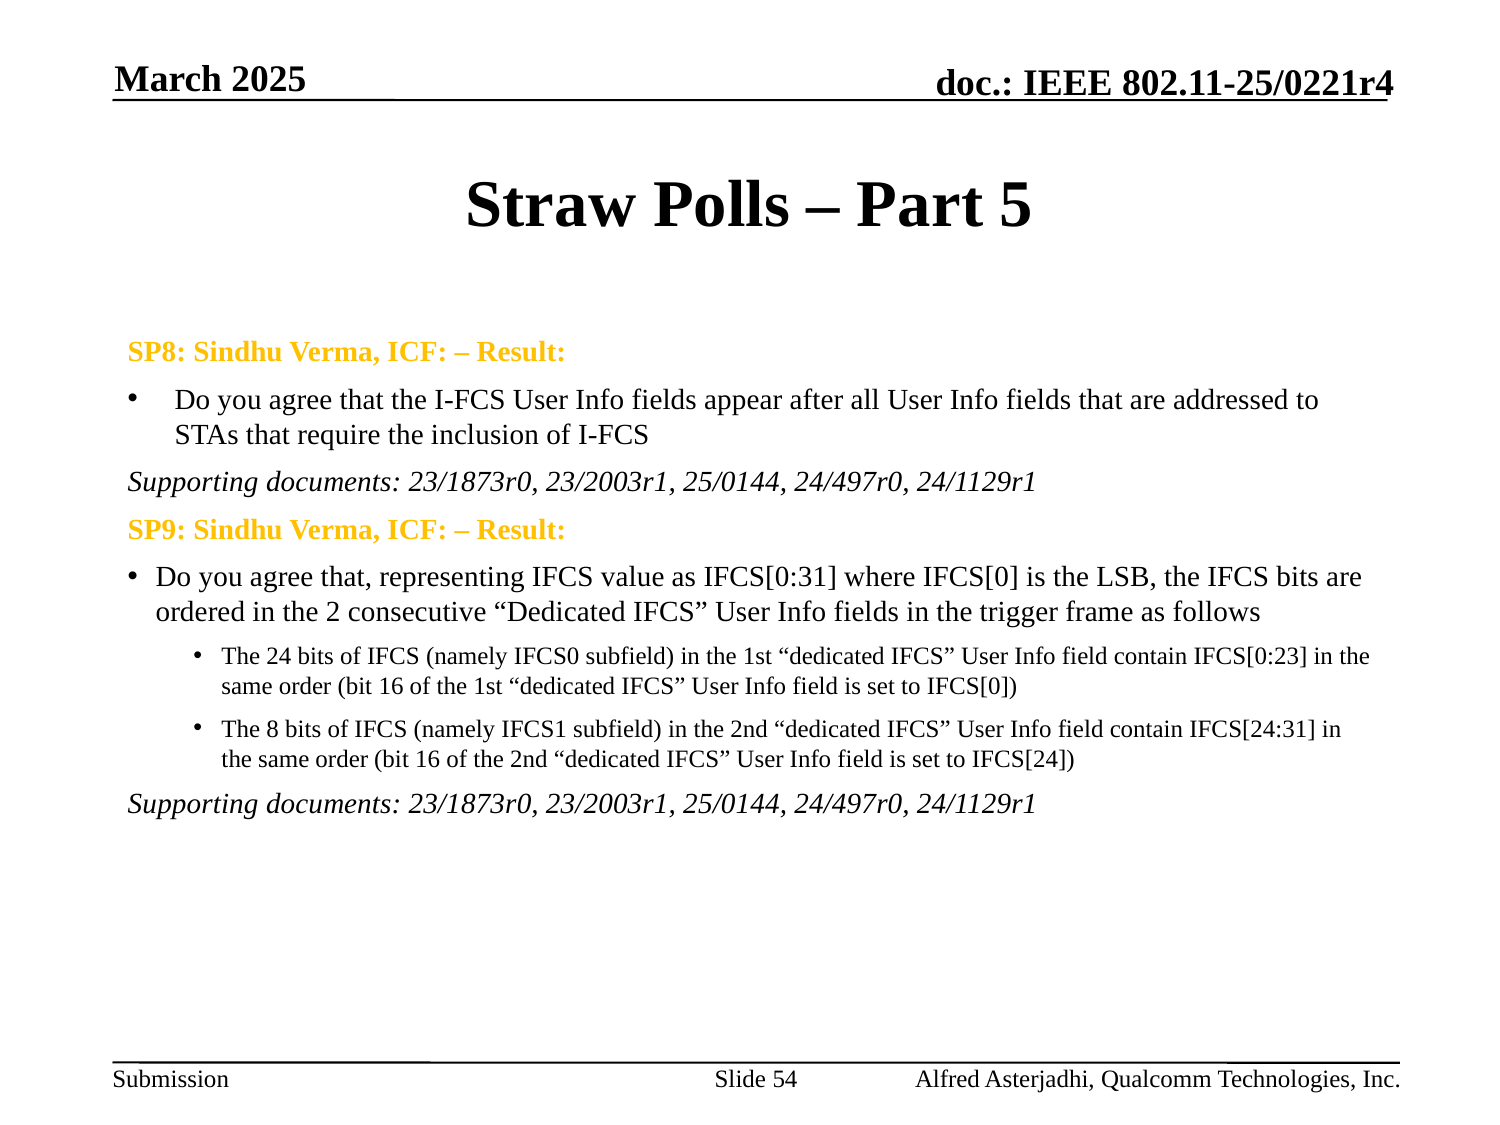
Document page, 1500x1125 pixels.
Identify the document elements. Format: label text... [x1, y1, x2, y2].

slide_number Slide 54 [712, 1061, 800, 1123]
footer Alfred Asterjadhi, Qualcomm Technologies, Inc. [878, 1061, 1402, 1093]
title Straw Polls – Part 5 [112, 112, 1388, 288]
list SP8: Sindhu Verma, ICF: – Result: Do you agree that the I-FCS User Info fields appear after all User Info fields that are addressed to STAs that require the inclusion of I-FCS Supporting documents: 23/1873r0, 23/2003r1, 25/0144, 24/497r0, 24/1129r1 SP9: Sindhu Verma, ICF: – Result: Do you agree that, representing IFCS value as IFCS[0:31] where IFCS[0] is the LSB, the IFCS bits are ordered in the 2 consecutive “Dedicated IFCS” User Info fields in the trigger frame as follows The 24 bits of IFCS (namely IFCS0 subfield) in the 1st “dedicated IFCS” User Info field contain IFCS[0:23] in the same order (bit 16 of the 1st “dedicated IFCS” User Info field is set to IFCS[0]) The 8 bits of IFCS (namely IFCS1 subfield) in the 2nd “dedicated IFCS” User Info field contain IFCS[24:31] in the same order (bit 16 of the 2nd “dedicated IFCS” User Info field is set to IFCS[24]) Supporting documents: 23/1873r0, 23/2003r1, 25/0144, 24/497r0, 24/1129r1 [112, 324, 1388, 1000]
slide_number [114, 54, 423, 100]
